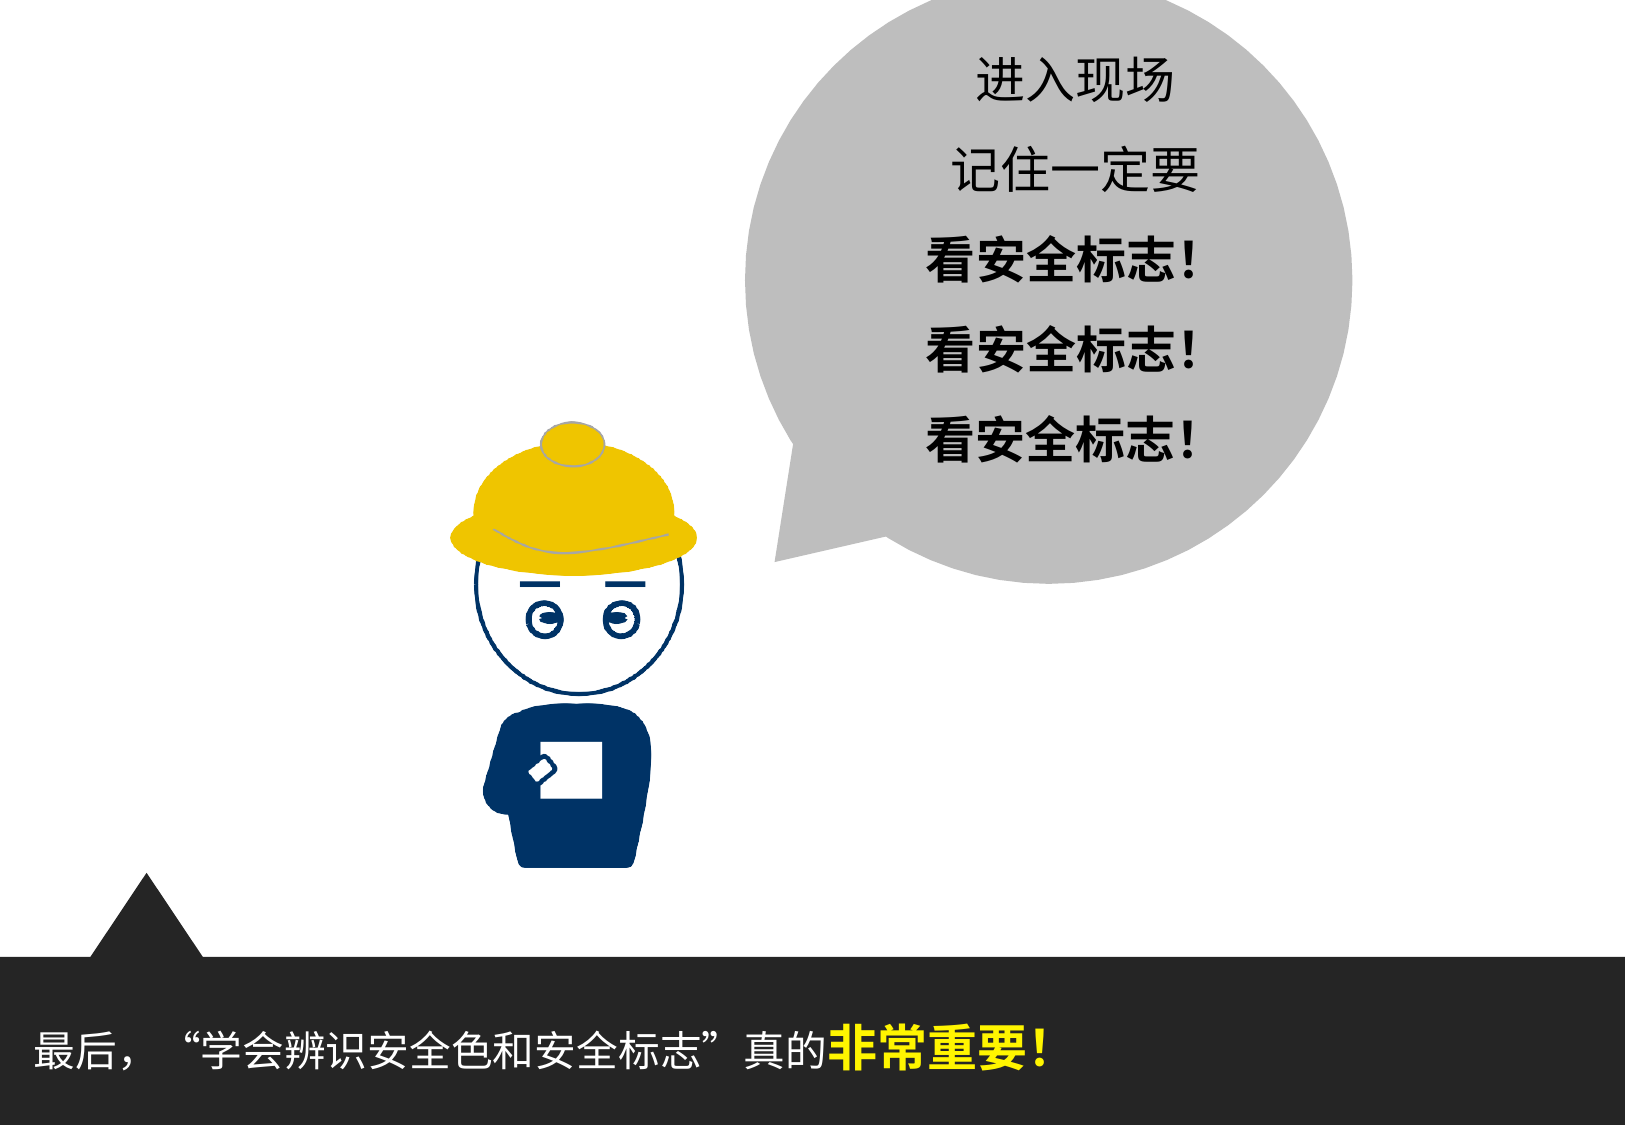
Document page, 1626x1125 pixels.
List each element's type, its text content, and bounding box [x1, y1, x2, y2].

text_box 最后，“学会辨识安全色和安全标志”真的非常重要！ [31, 1016, 1079, 1077]
text_box [744, 0, 1353, 584]
text_box [0, 956, 1625, 1125]
text_box [87, 872, 206, 962]
text_box 进入现场 记住一定要 看安全标志！ 看安全标志！ 看安全标志！ [923, 48, 1228, 469]
text_box [774, 441, 894, 563]
text_box [450, 421, 697, 868]
